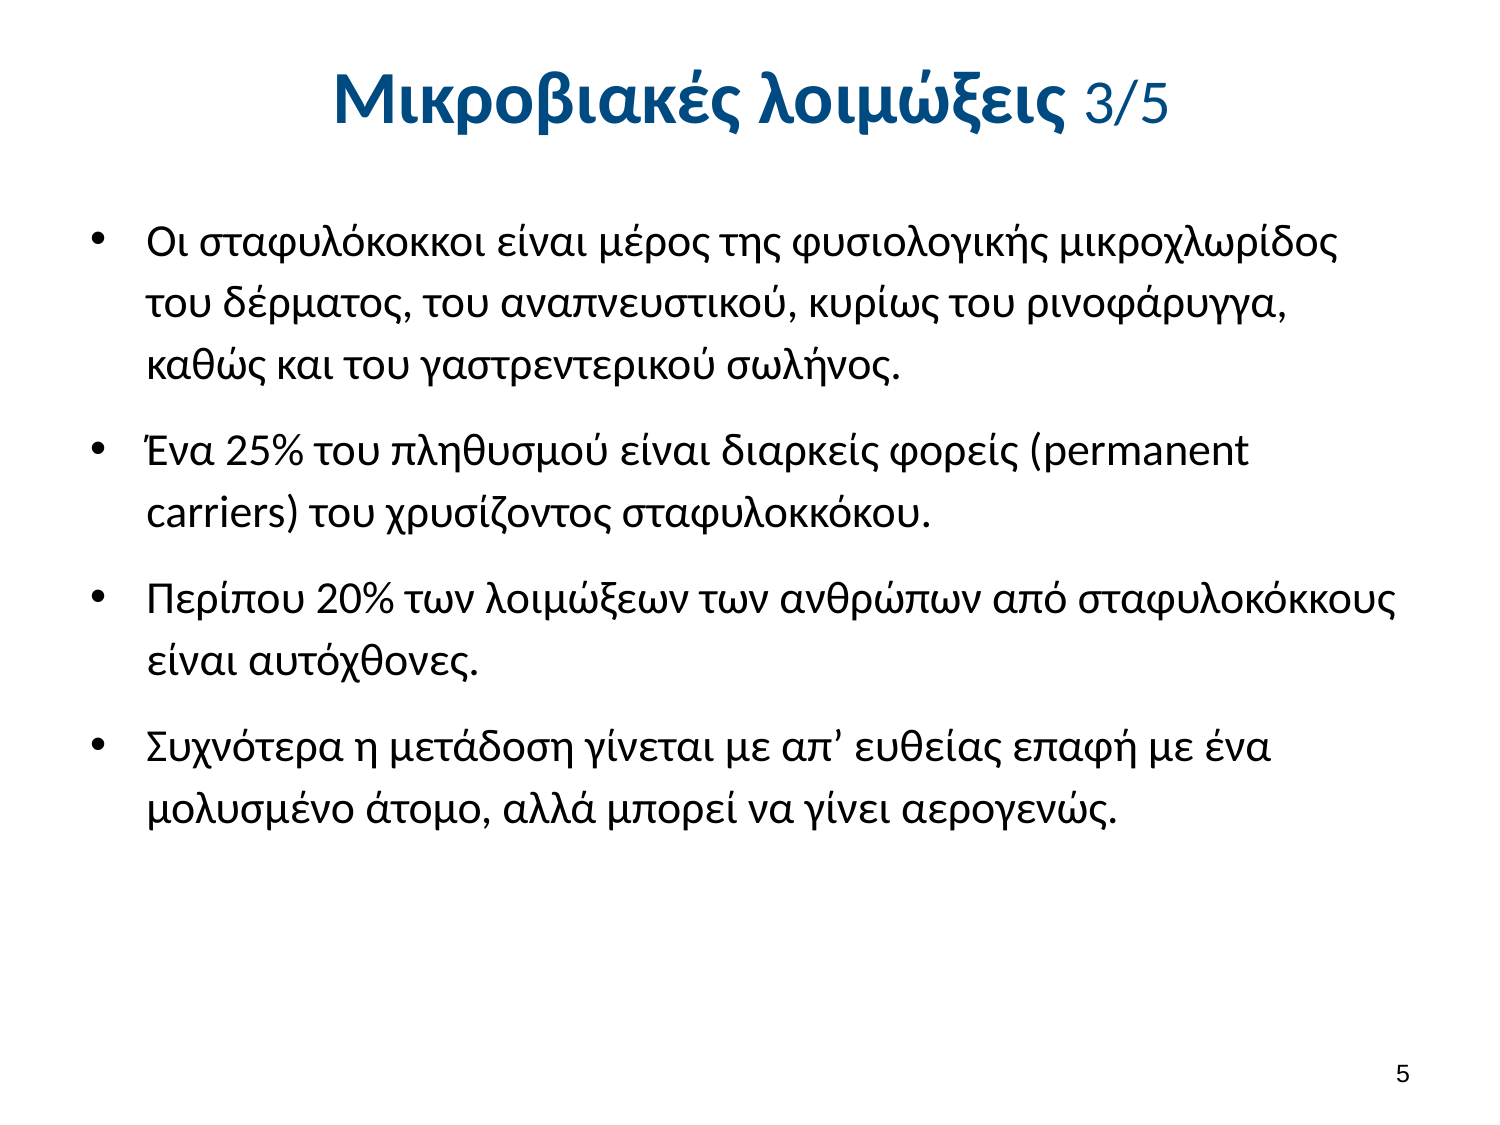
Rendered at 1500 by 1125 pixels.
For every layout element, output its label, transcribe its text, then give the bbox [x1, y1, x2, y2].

title Μικροβιακές λοιμώξεις 3/5 [76, 19, 1427, 169]
list Οι σταφυλόκοκκοι είναι μέρος της φυσιολογικής μικροχλωρίδος του δέρματος, του αναπνευστικού, κυρίως του ρινοφάρυγγα, καθώς και του γαστρεντερικού σωλήνος. Ένα 25% του πληθυσμού είναι διαρκείς φορείς (permanent carriers) του χρυσίζοντος σταφυλοκκόκου. Περίπου 20% των λοιμώξεων των ανθρώπων από σταφυλοκόκκους είναι αυτόχθονες. Συχνότερα η μετάδοση γίνεται με απ’ ευθείας επαφή με ένα μολυσμένο άτομο, αλλά μπορεί να γίνει αερογενώς. [75, 196, 1425, 1024]
slide_number 4 [1074, 1042, 1425, 1103]
